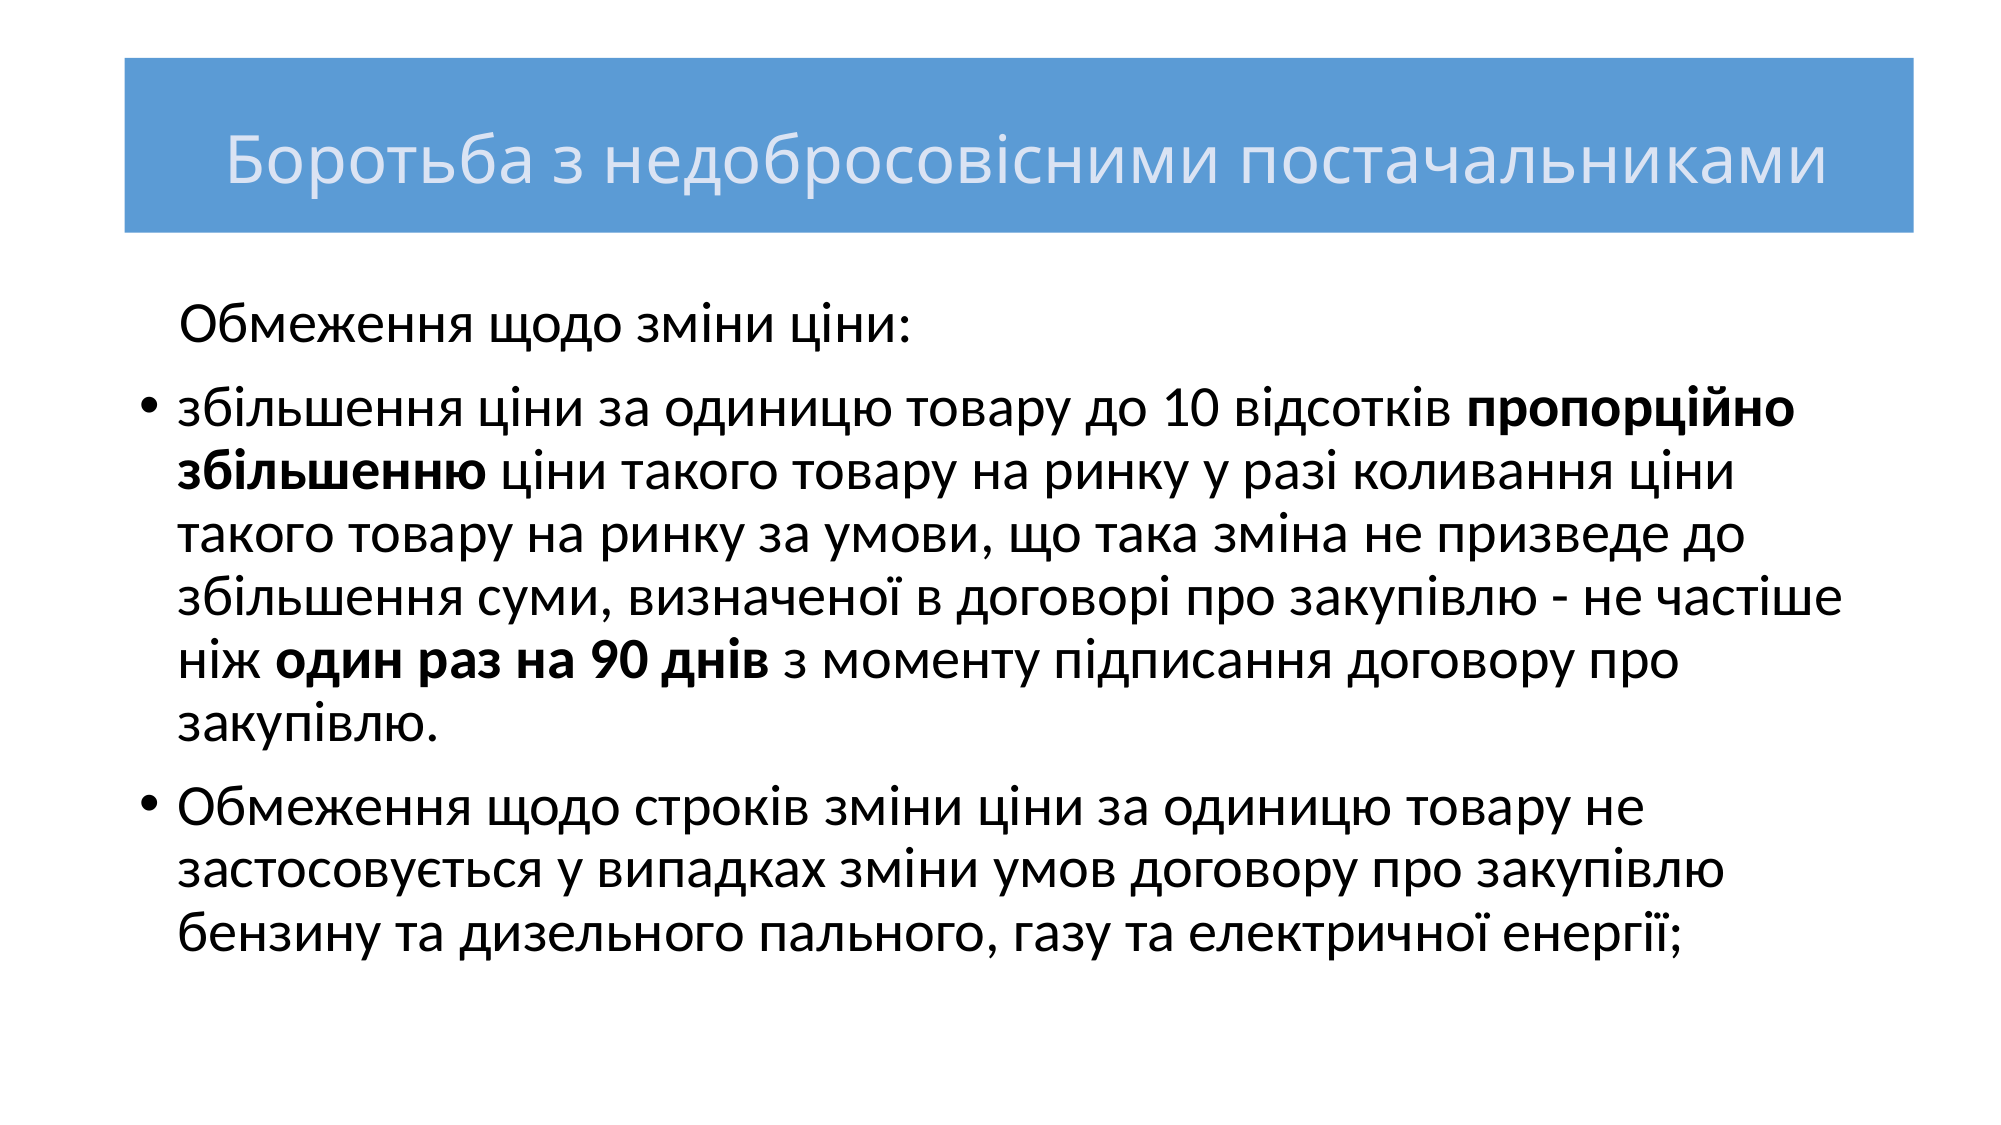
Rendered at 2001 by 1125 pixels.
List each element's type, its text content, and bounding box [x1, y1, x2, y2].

text_box [124, 57, 1914, 233]
text_box Боротьба з недобросовісними постачальниками [195, 109, 1861, 205]
list Обмеження щодо зміни ціни: збільшення ціни за одиницю товару до 10 відсотків пропорційно збільшенню ціни такого товару на ринку у разі коливання ціни такого товару на ринку за умови, що така зміна не призведе до збільшення суми, визначеної в договорі про закупівлю - не частіше ніж один раз на 90 днів з моменту підписання договору про закупівлю. Обмеження щодо строків зміни ціни за одиницю товару не застосовується у випадках зміни умов договору про закупівлю бензину та дизельного пального, газу та електричної енергії; [124, 284, 1914, 1064]
